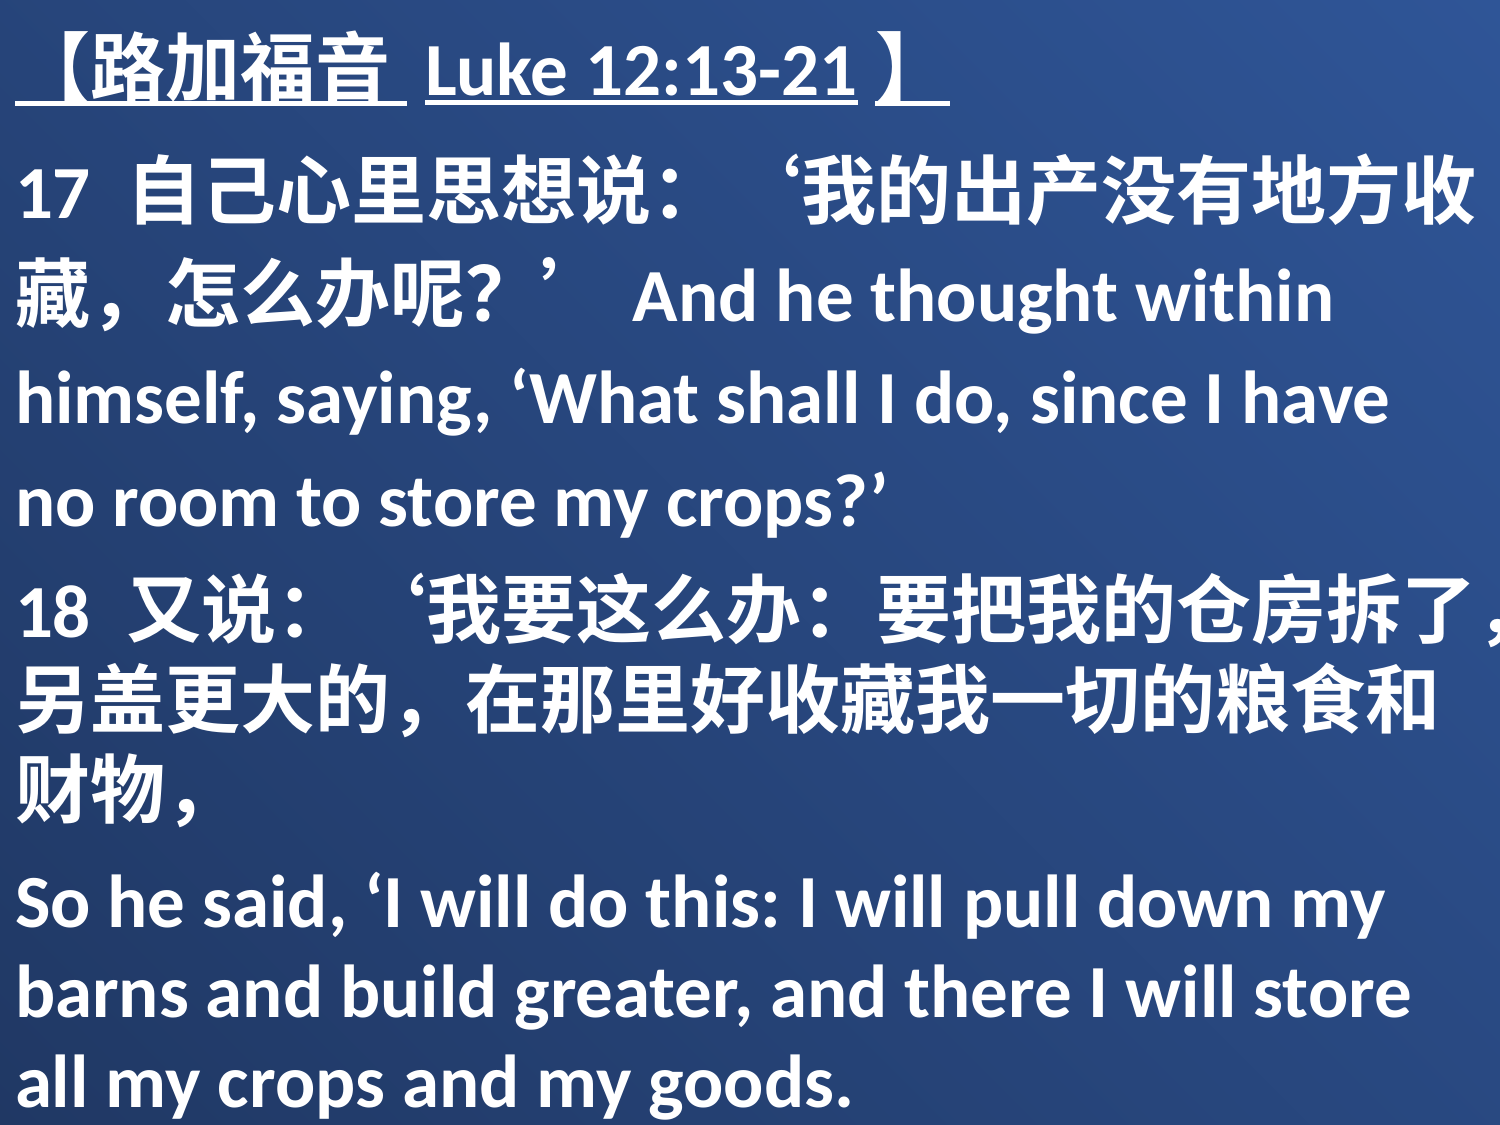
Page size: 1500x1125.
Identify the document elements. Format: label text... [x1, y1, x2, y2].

subtitle 【路加福音 Luke 12:13-21】 17 自己心里思想说：‘我的出产没有地方收藏，怎么办呢？’And he thought within himself, saying, ‘What shall I do, since I have no room to store my crops?’ 18 又说：‘我要这么办：要把我的仓房拆了，另盖更大的，在那里好收藏我一切的粮食和财物， So he said, ‘I will do this: I will pull down my barns and build greater, and there I will store all my crops and my goods. [0, 0, 1500, 1125]
